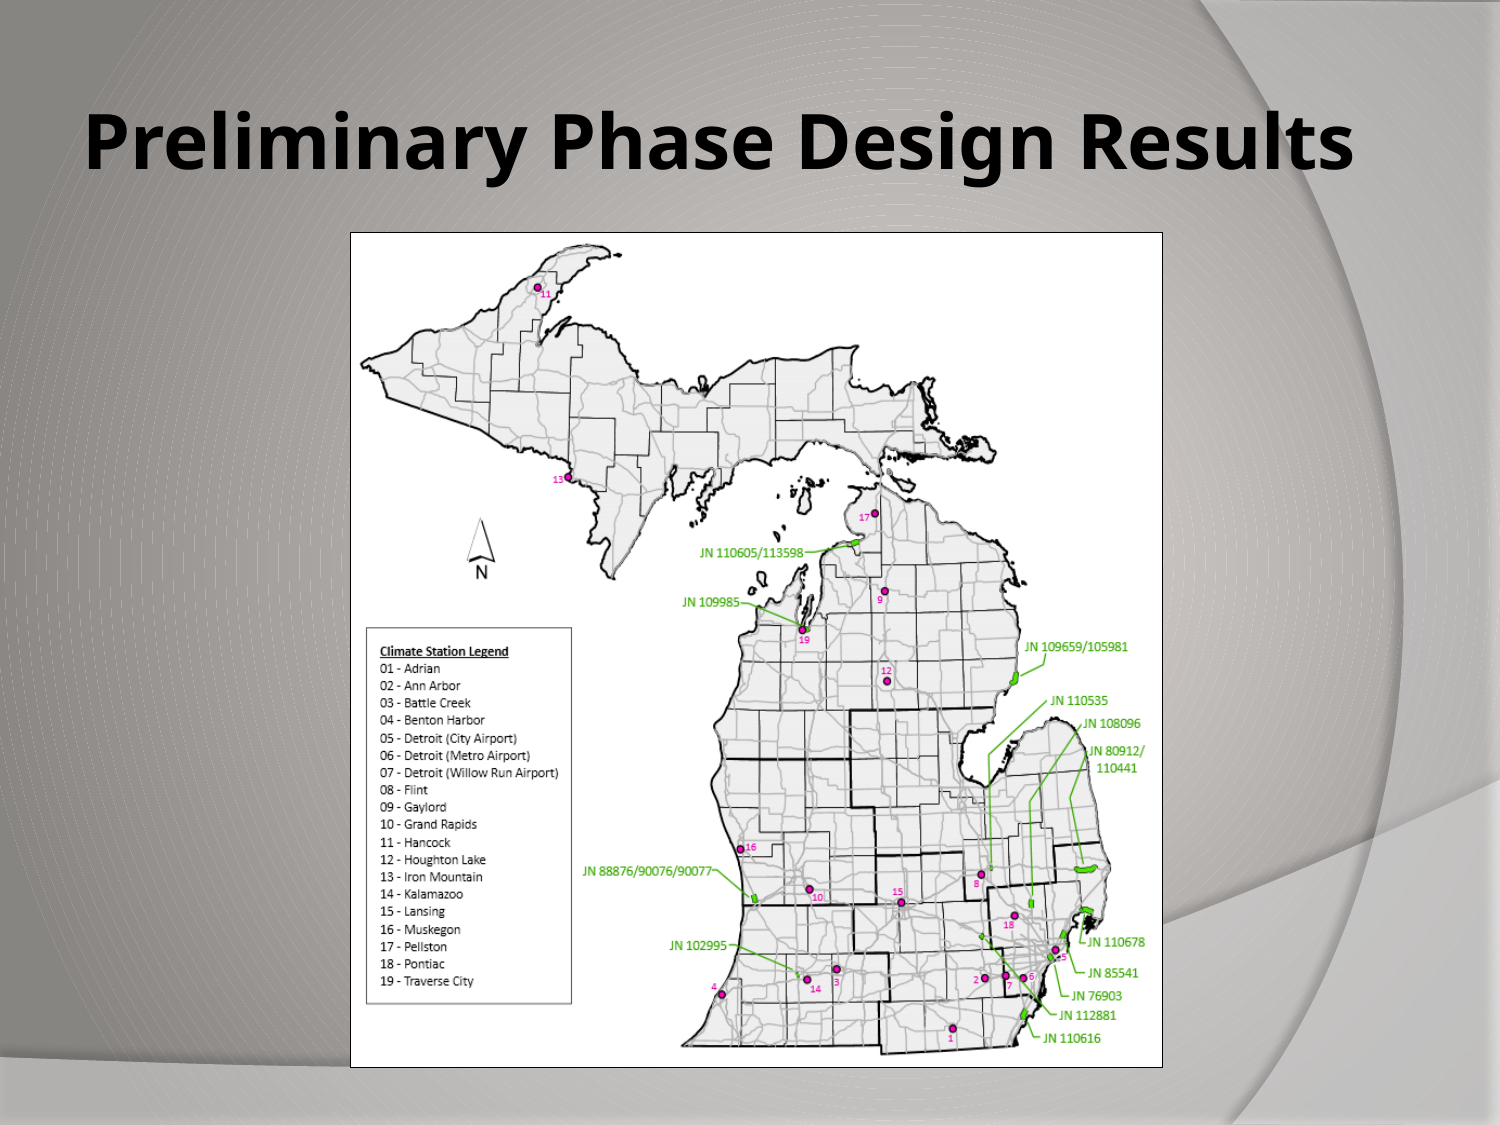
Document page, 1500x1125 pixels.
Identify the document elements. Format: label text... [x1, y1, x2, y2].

picture [349, 232, 1163, 1068]
title Preliminary Phase Design Results [75, 45, 1375, 233]
